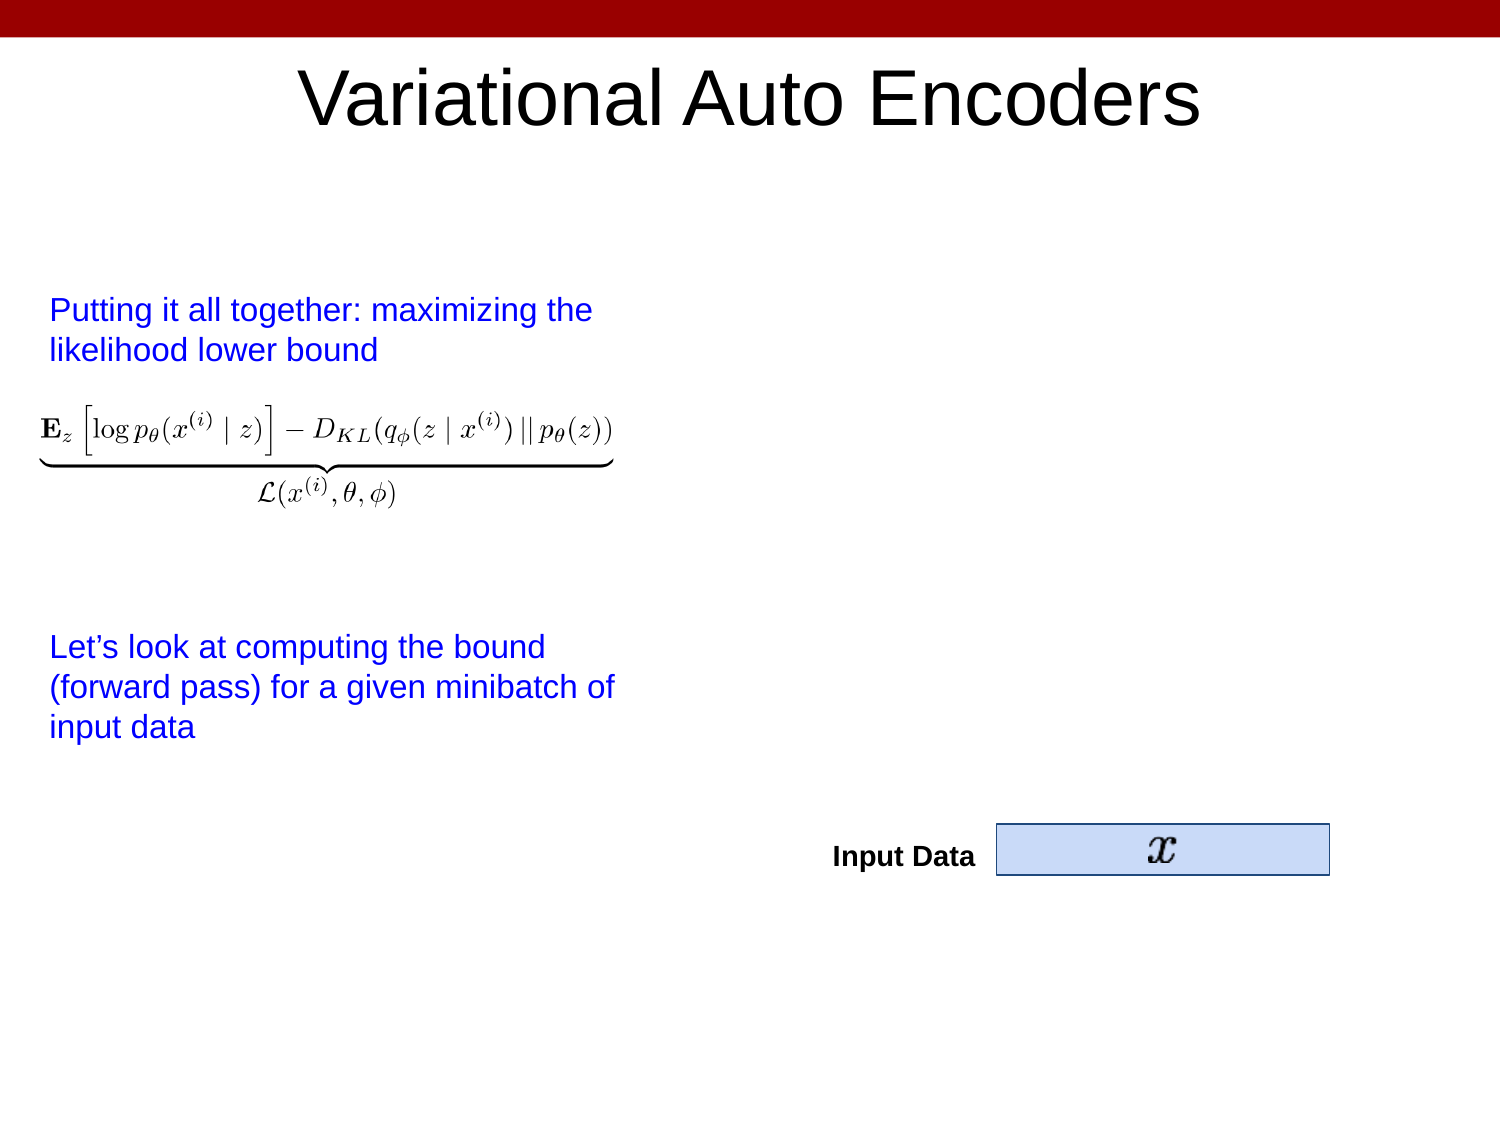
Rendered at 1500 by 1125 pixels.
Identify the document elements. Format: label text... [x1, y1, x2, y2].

picture [36, 396, 614, 514]
text_box Variational Auto Encoders [112, 37, 1388, 150]
text_box [1042, 823, 1330, 875]
text_box Putting it all together: maximizing the likelihood lower bound [34, 273, 655, 376]
text_box Input Data [817, 822, 1042, 879]
picture [1148, 836, 1179, 863]
text_box Let’s look at computing the bound (forward pass) for a given minibatch of input data [34, 610, 655, 714]
